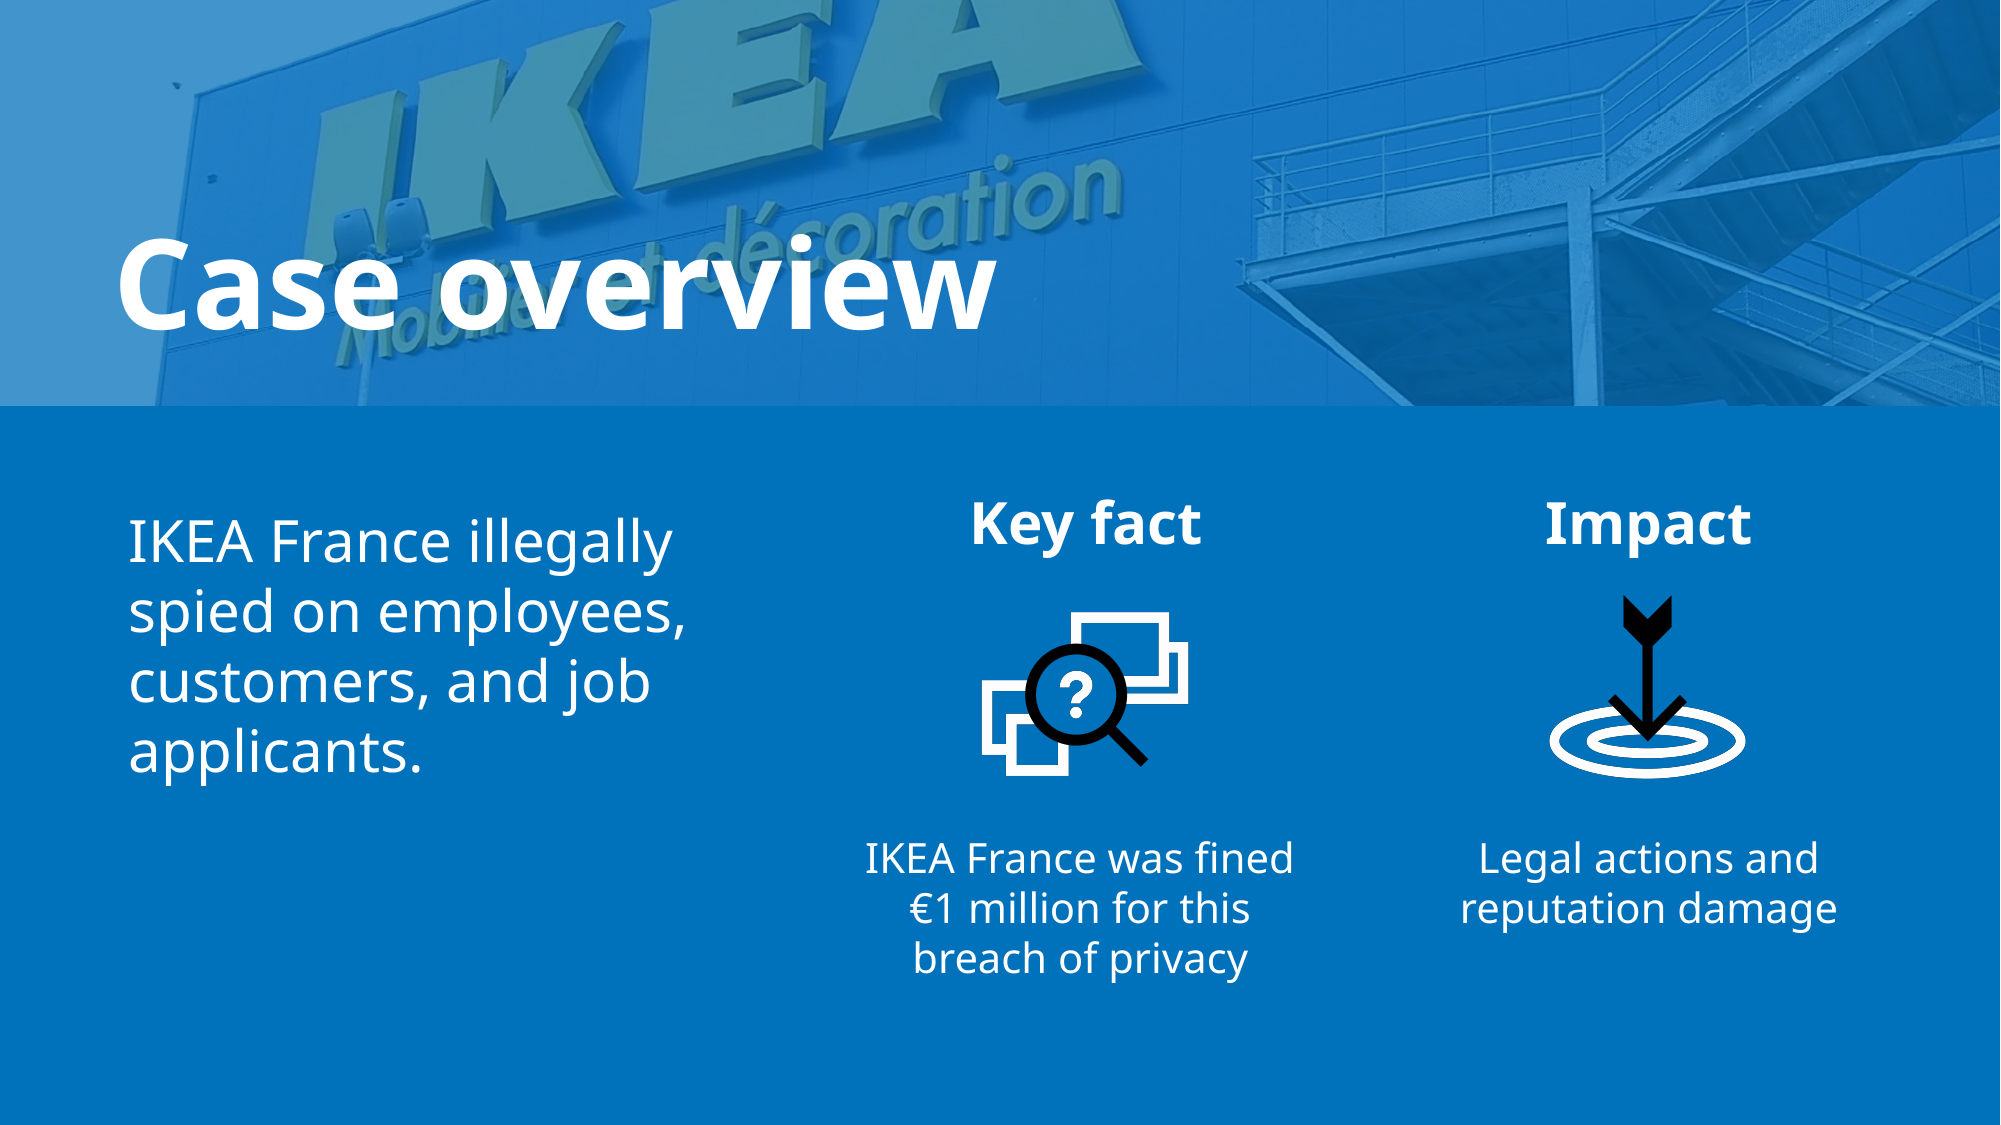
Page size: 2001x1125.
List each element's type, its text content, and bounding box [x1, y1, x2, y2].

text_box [843, 484, 1317, 984]
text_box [1412, 484, 1886, 933]
picture [0, 0, 2000, 406]
text_box IKEA France illegally spied on employees, customers, and job applicants. [113, 484, 732, 812]
